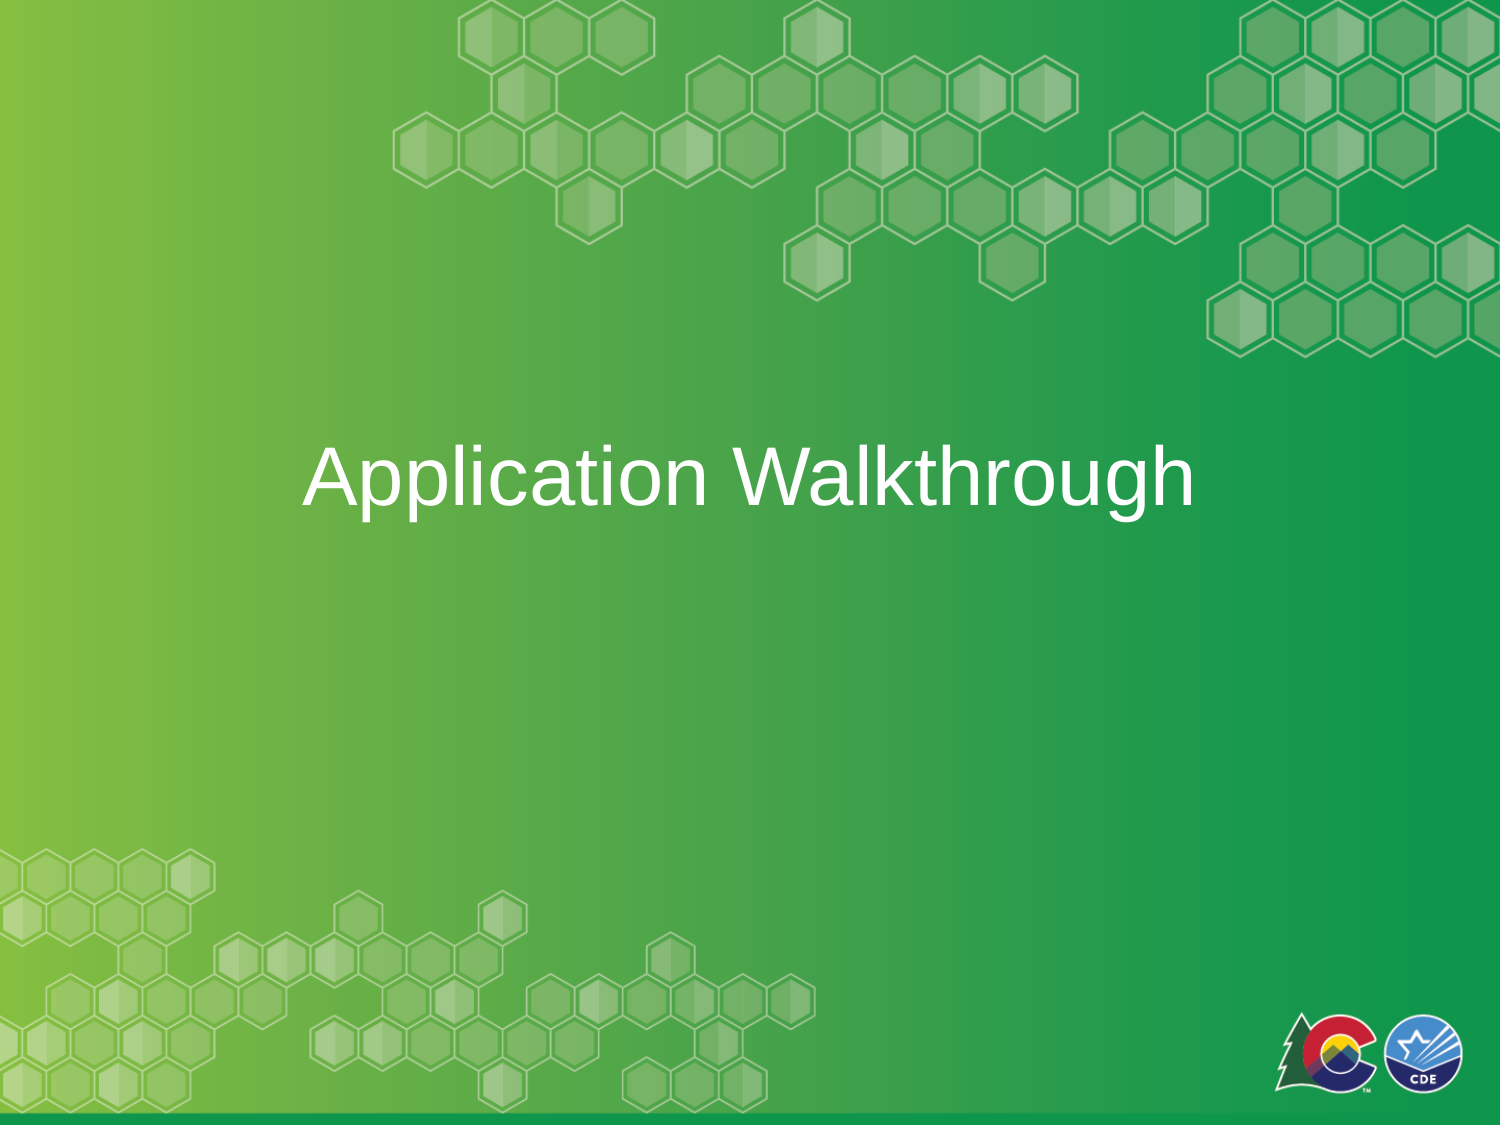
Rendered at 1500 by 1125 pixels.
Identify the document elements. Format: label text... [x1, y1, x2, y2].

picture [0, 0, 1500, 1125]
title Application Walkthrough [112, 425, 1388, 810]
